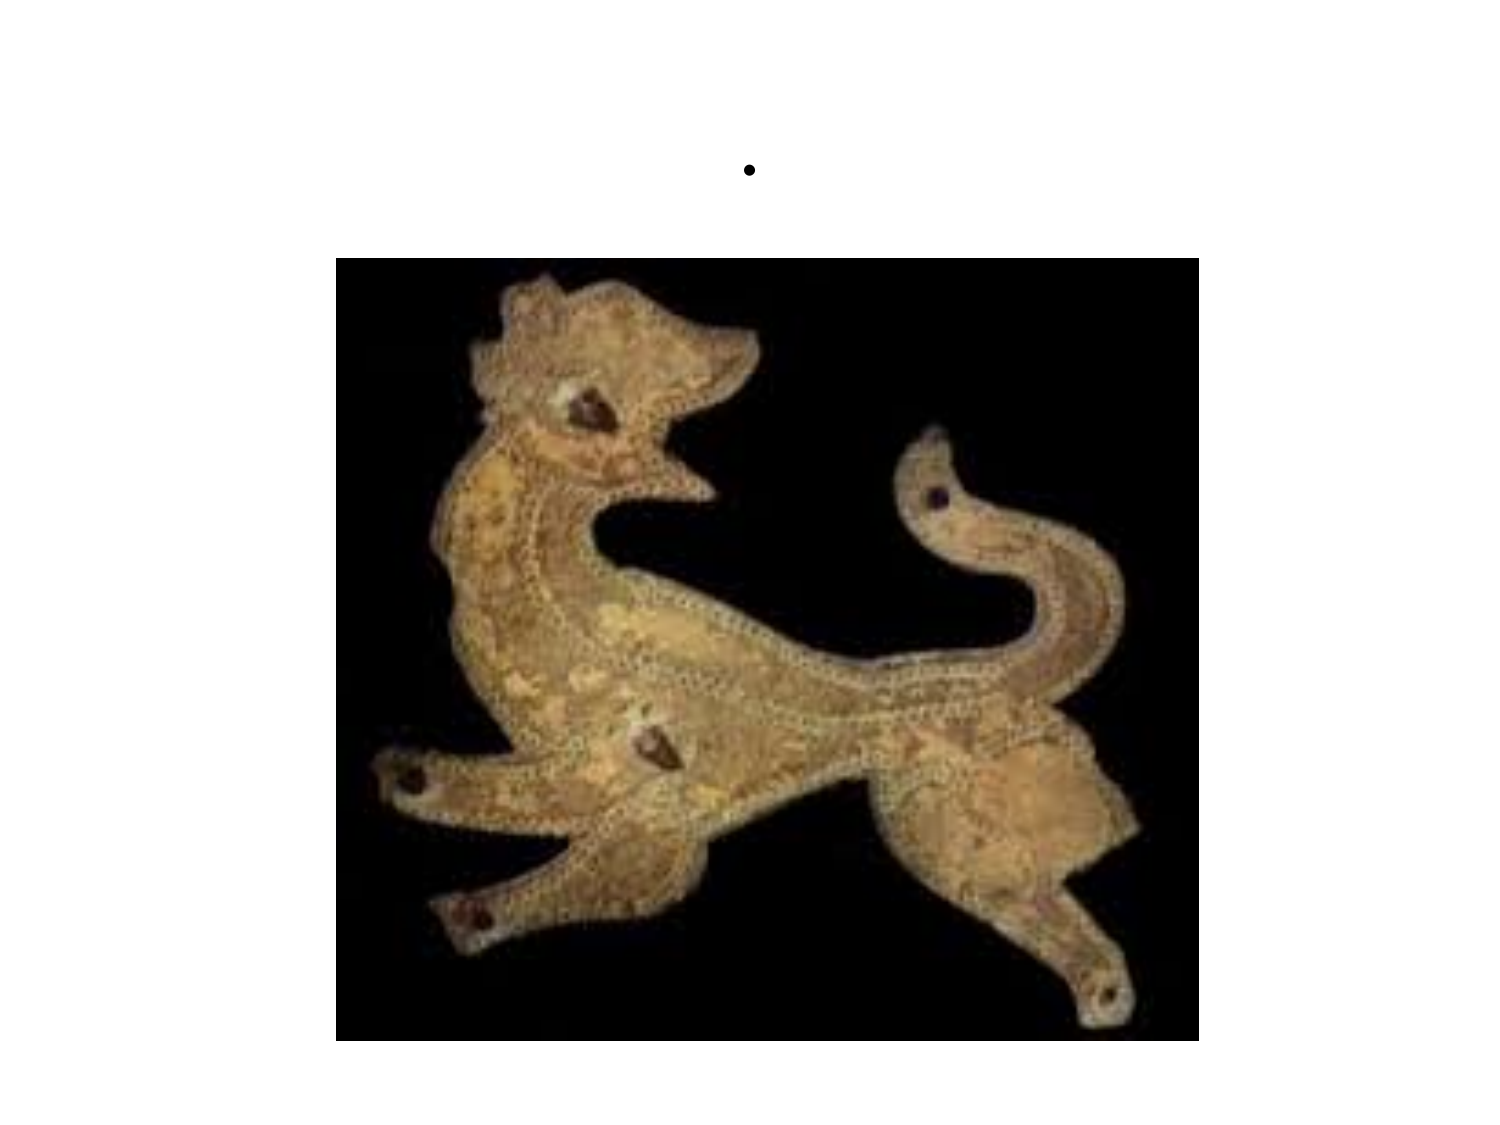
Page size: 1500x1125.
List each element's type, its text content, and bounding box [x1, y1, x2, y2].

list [336, 258, 1200, 1041]
title . [75, 45, 1425, 233]
